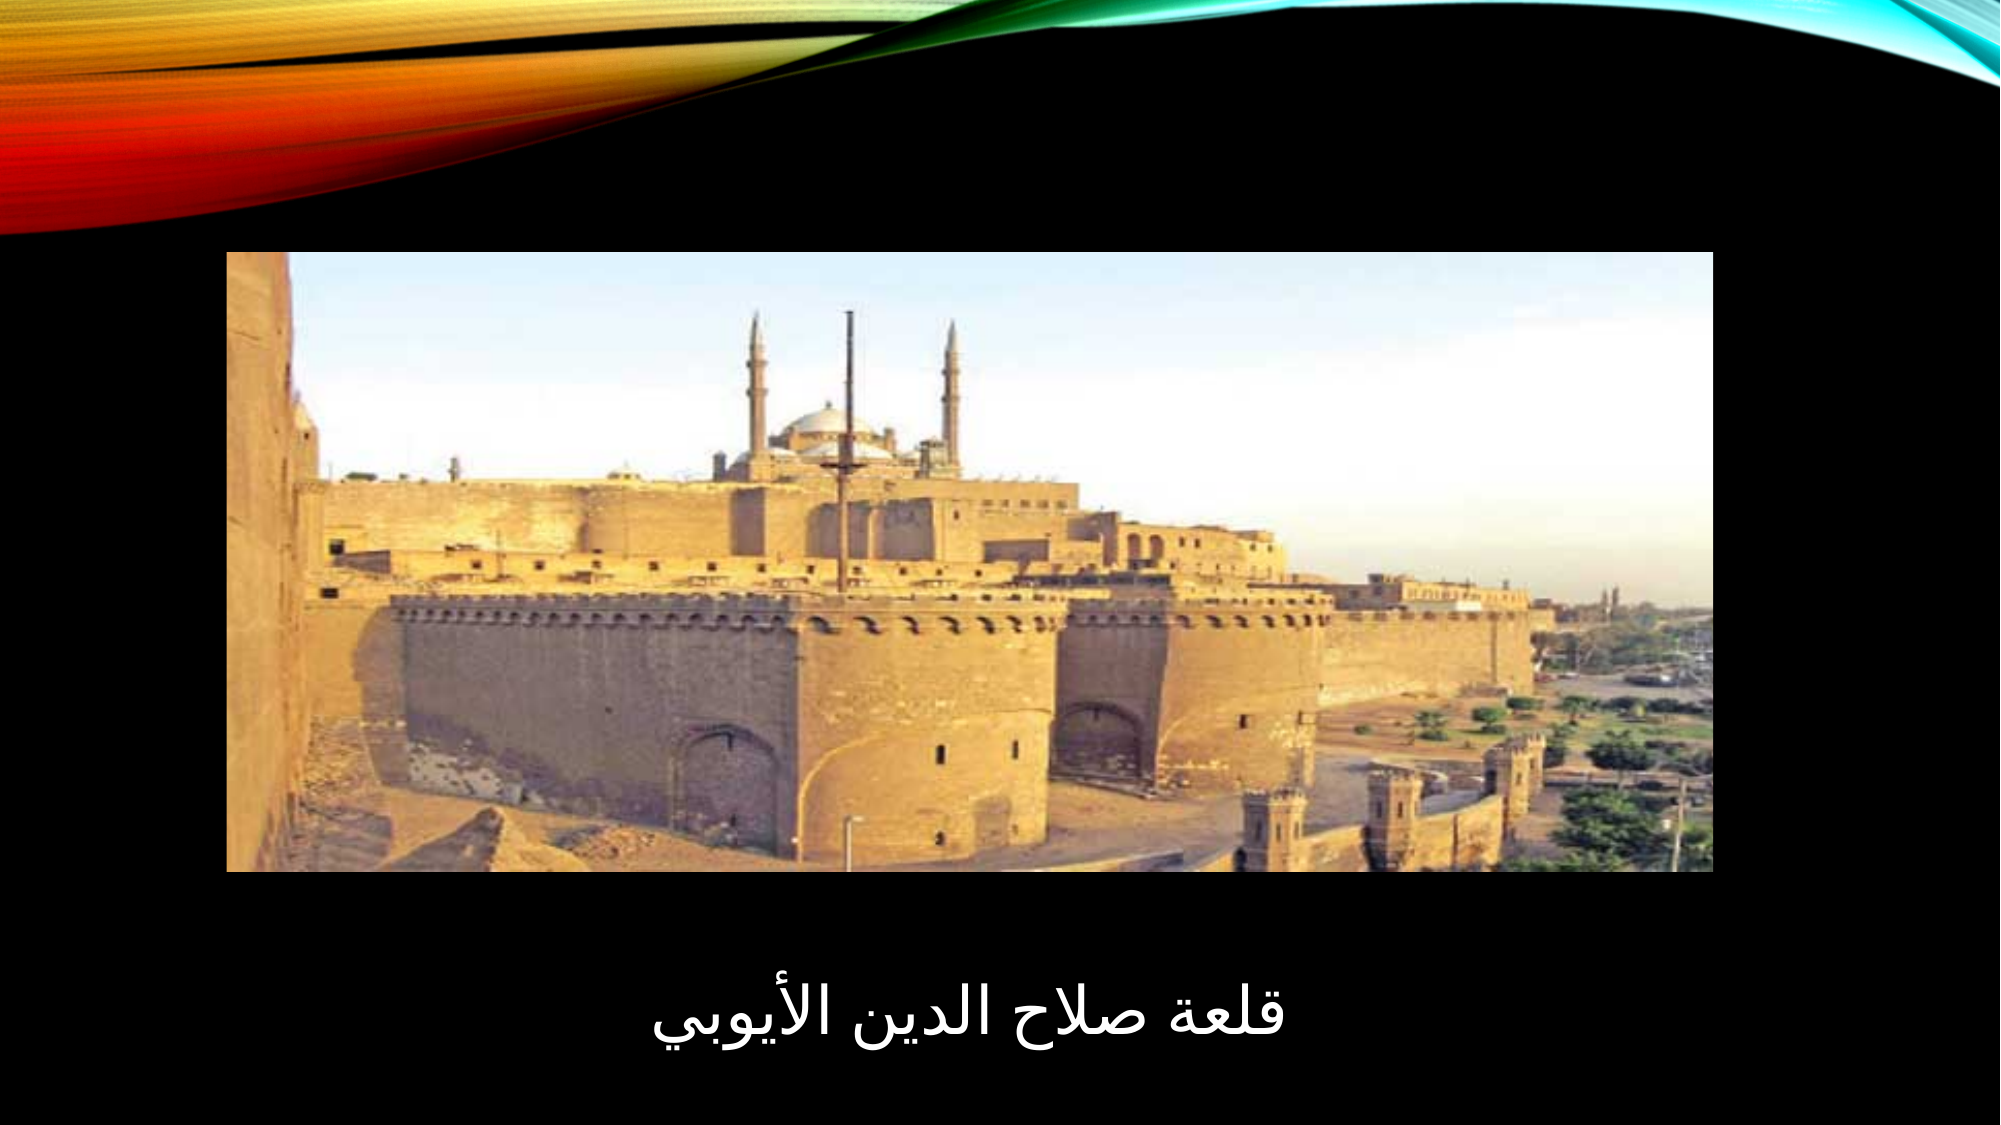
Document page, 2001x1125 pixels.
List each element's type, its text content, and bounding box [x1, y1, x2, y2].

text_box قلعة صلاح الدين الأيوبي [635, 960, 1304, 1055]
picture [0, 0, 2000, 237]
picture [226, 252, 1714, 873]
